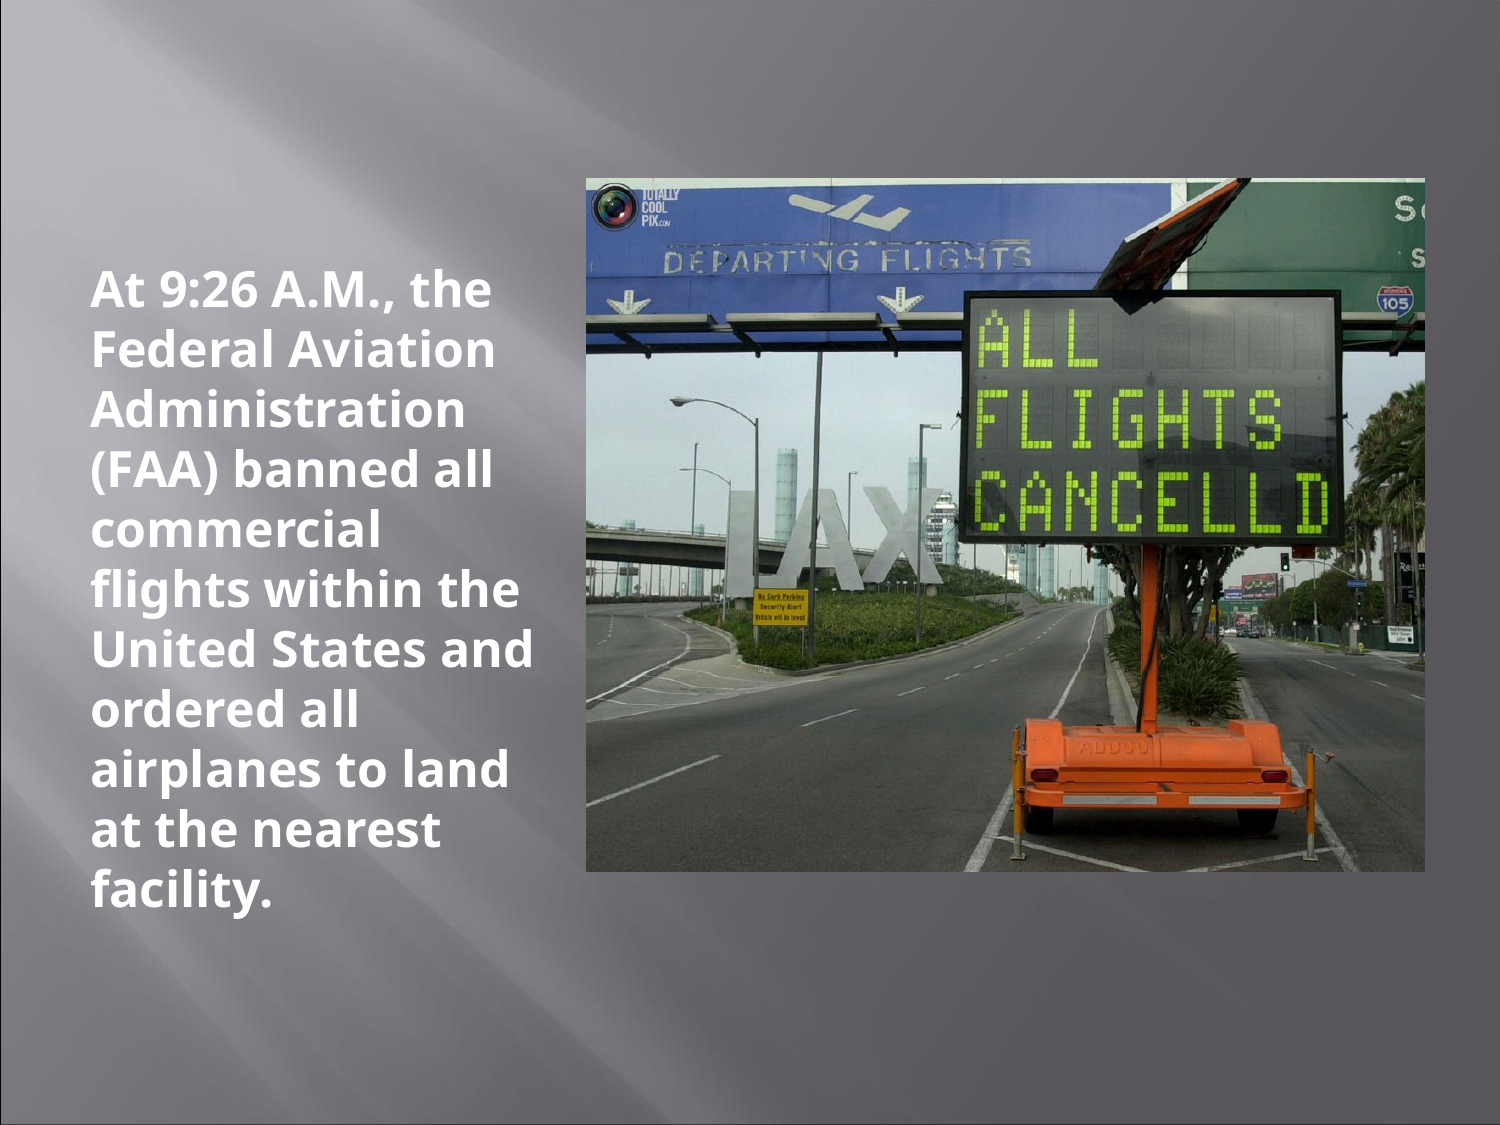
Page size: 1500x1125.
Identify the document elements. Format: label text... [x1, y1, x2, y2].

list At 9:26 A.M., the Federal Aviation Administration (FAA) banned all commercial flights within the United States and ordered all airplanes to land at the nearest facility. [75, 249, 569, 1005]
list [586, 178, 1426, 872]
picture [0, 0, 1500, 1125]
